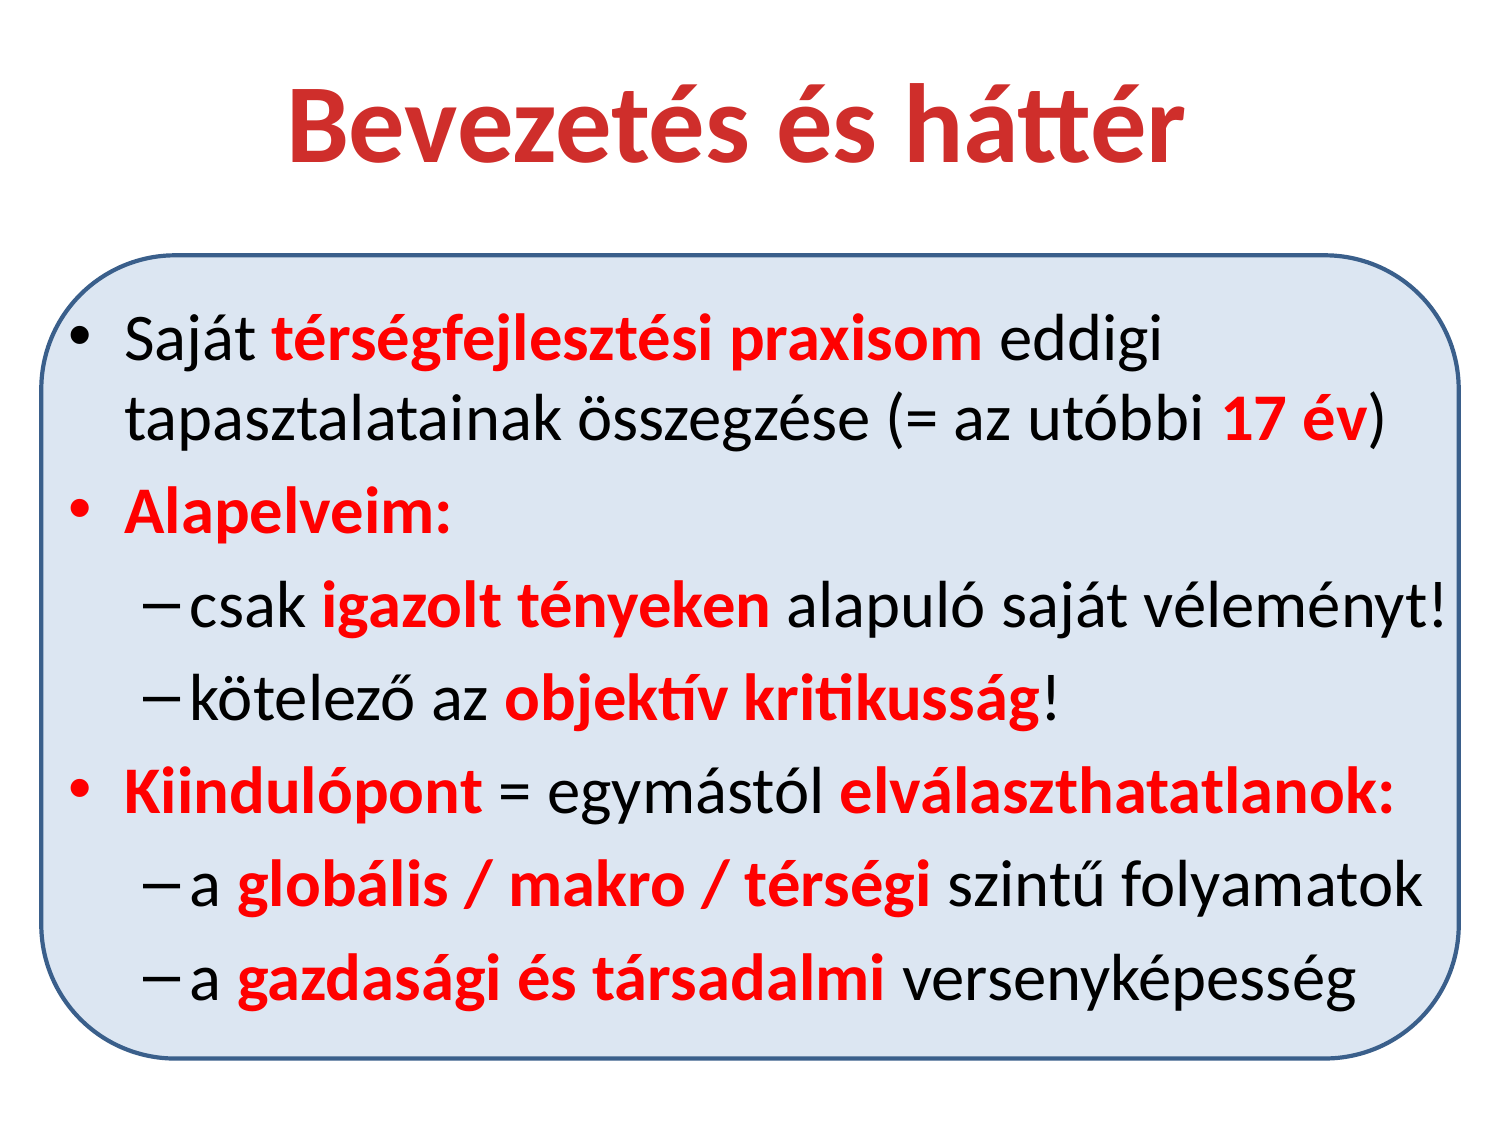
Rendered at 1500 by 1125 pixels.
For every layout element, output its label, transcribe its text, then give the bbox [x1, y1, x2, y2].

text_box [86, 253, 1414, 286]
list Saját térségfejlesztési praxisom eddigi tapasztalatainak összegzése (= az utóbbi 17 év) Alapelveim: csak igazolt tényeken alapuló saját véleményt! kötelező az objektív kritikusság! Kiindulópont = egymástól elválaszthatatlanok: a globális / makro / térségi szintű folyamatok a gazdasági és társadalmi versenyképesség [53, 286, 1471, 1125]
text_box [39, 329, 53, 985]
text_box Bevezetés és háttér [270, 42, 1203, 193]
